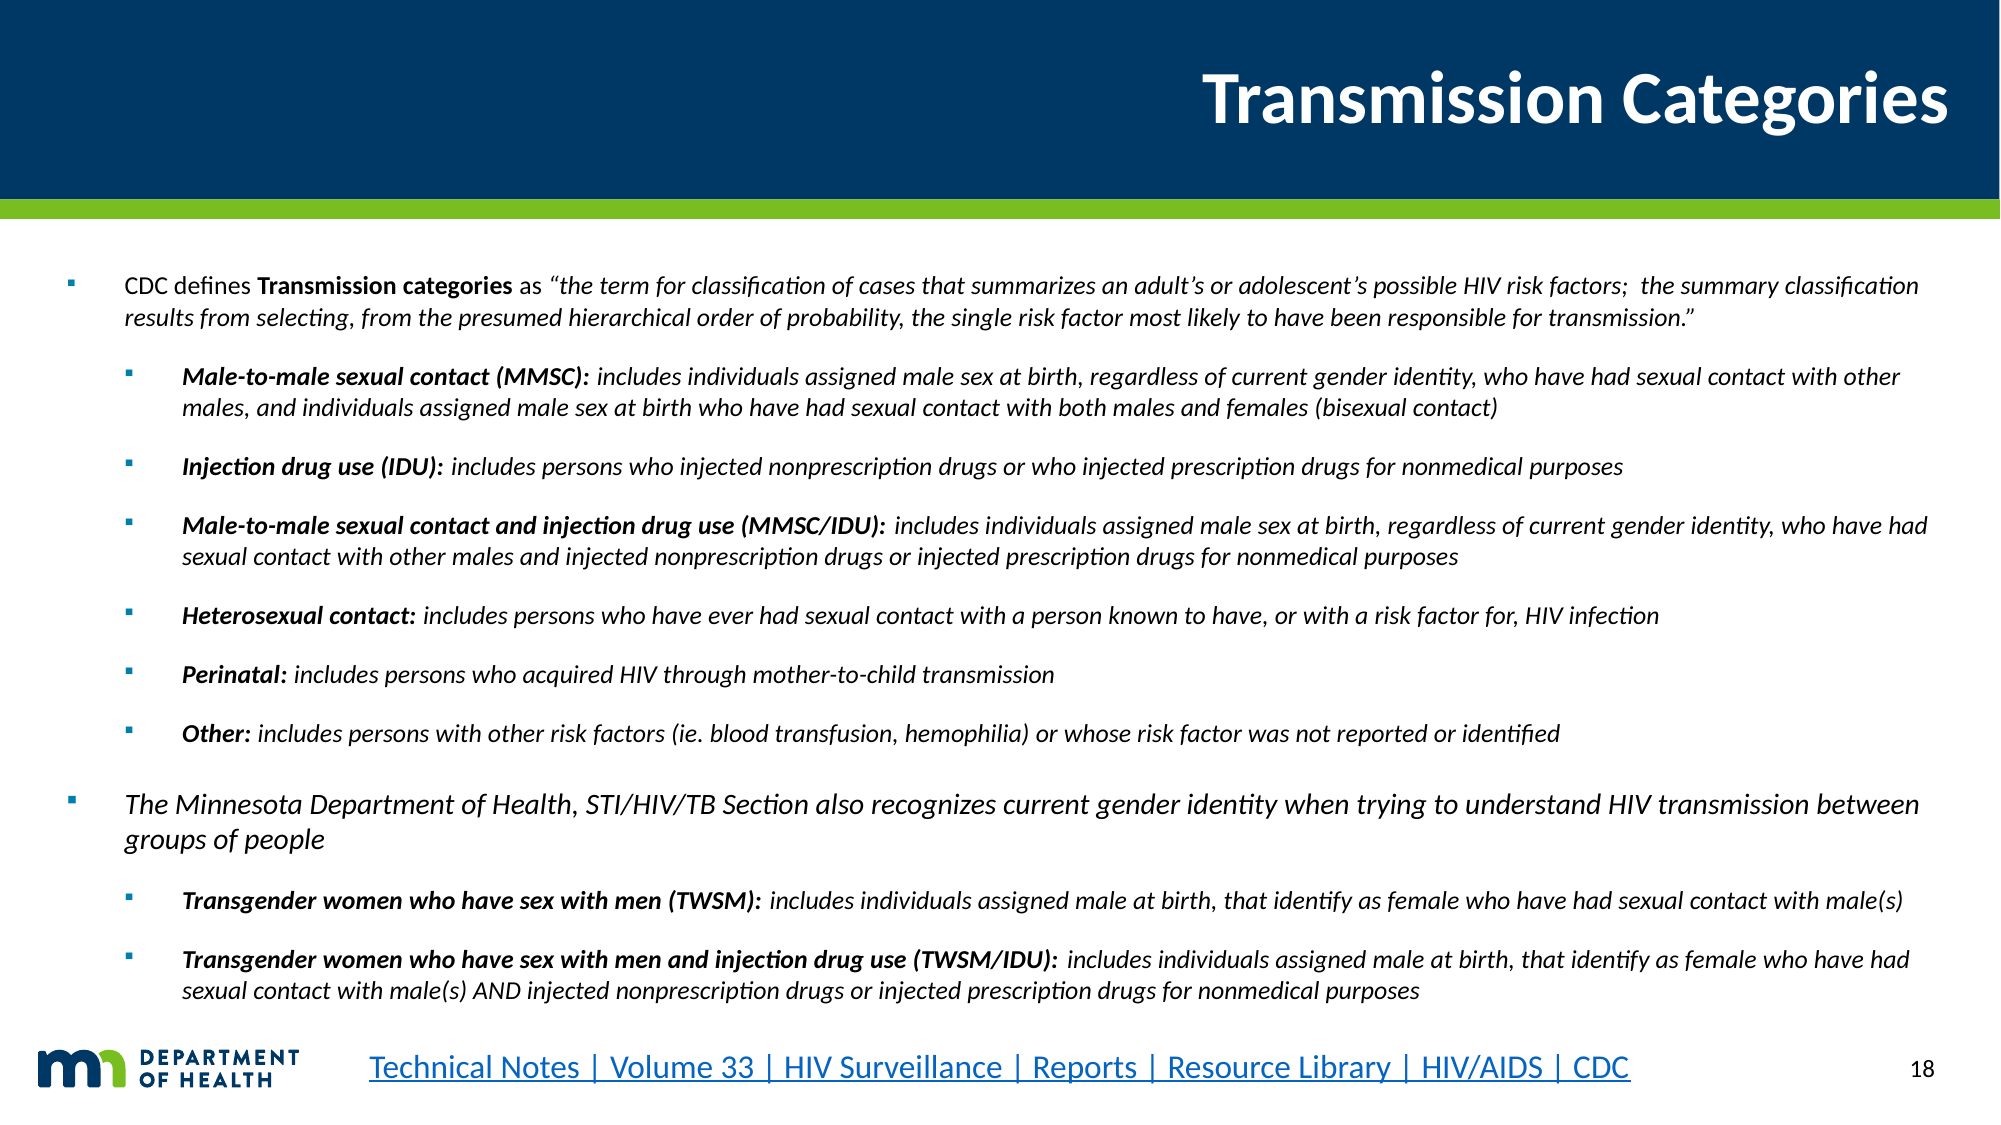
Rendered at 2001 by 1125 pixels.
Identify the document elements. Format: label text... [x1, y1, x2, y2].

title Transmission Categories [0, 0, 1950, 200]
text_box Technical Notes | Volume 33 | HIV Surveillance | Reports | Resource Library | HIV/AIDS | CDC [354, 1037, 1711, 1093]
list CDC defines Transmission categories as “the term for classification of cases that summarizes an adult’s or adolescent’s possible HIV risk factors; the summary classification results from selecting, from the presumed hierarchical order of probability, the single risk factor most likely to have been responsible for transmission.” Male-to-male sexual contact (MMSC): includes individuals assigned male sex at birth, regardless of current gender identity, who have had sexual contact with other males, and individuals assigned male sex at birth who have had sexual contact with both males and females (bisexual contact) Injection drug use (IDU): includes persons who injected nonprescription drugs or who injected prescription drugs for nonmedical purposes Male-to-male sexual contact and injection drug use (MMSC/IDU): includes individuals assigned male sex at birth, regardless of current gender identity, who have had sexual contact with other males and injected nonprescription drugs or injected prescription drugs for nonmedical purposes Heterosexual contact: includes persons who have ever had sexual contact with a person known to have, or with a risk factor for, HIV infection Perinatal: includes persons who acquired HIV through mother-to-child transmission Other: includes persons with other risk factors (ie. blood transfusion, hemophilia) or whose risk factor was not reported or identified The Minnesota Department of Health, STI/HIV/TB Section also recognizes current gender identity when trying to understand HIV transmission between groups of people Transgender women who have sex with men (TWSM): includes individuals assigned male at birth, that identify as female who have had sexual contact with male(s) Transgender women who have sex with men and injection drug use (TWSM/IDU): includes individuals assigned male at birth, that identify as female who have had sexual contact with male(s) AND injected nonprescription drugs or injected prescription drugs for nonmedical purposes [51, 261, 1950, 1014]
slide_number 18 [1710, 1037, 1951, 1098]
